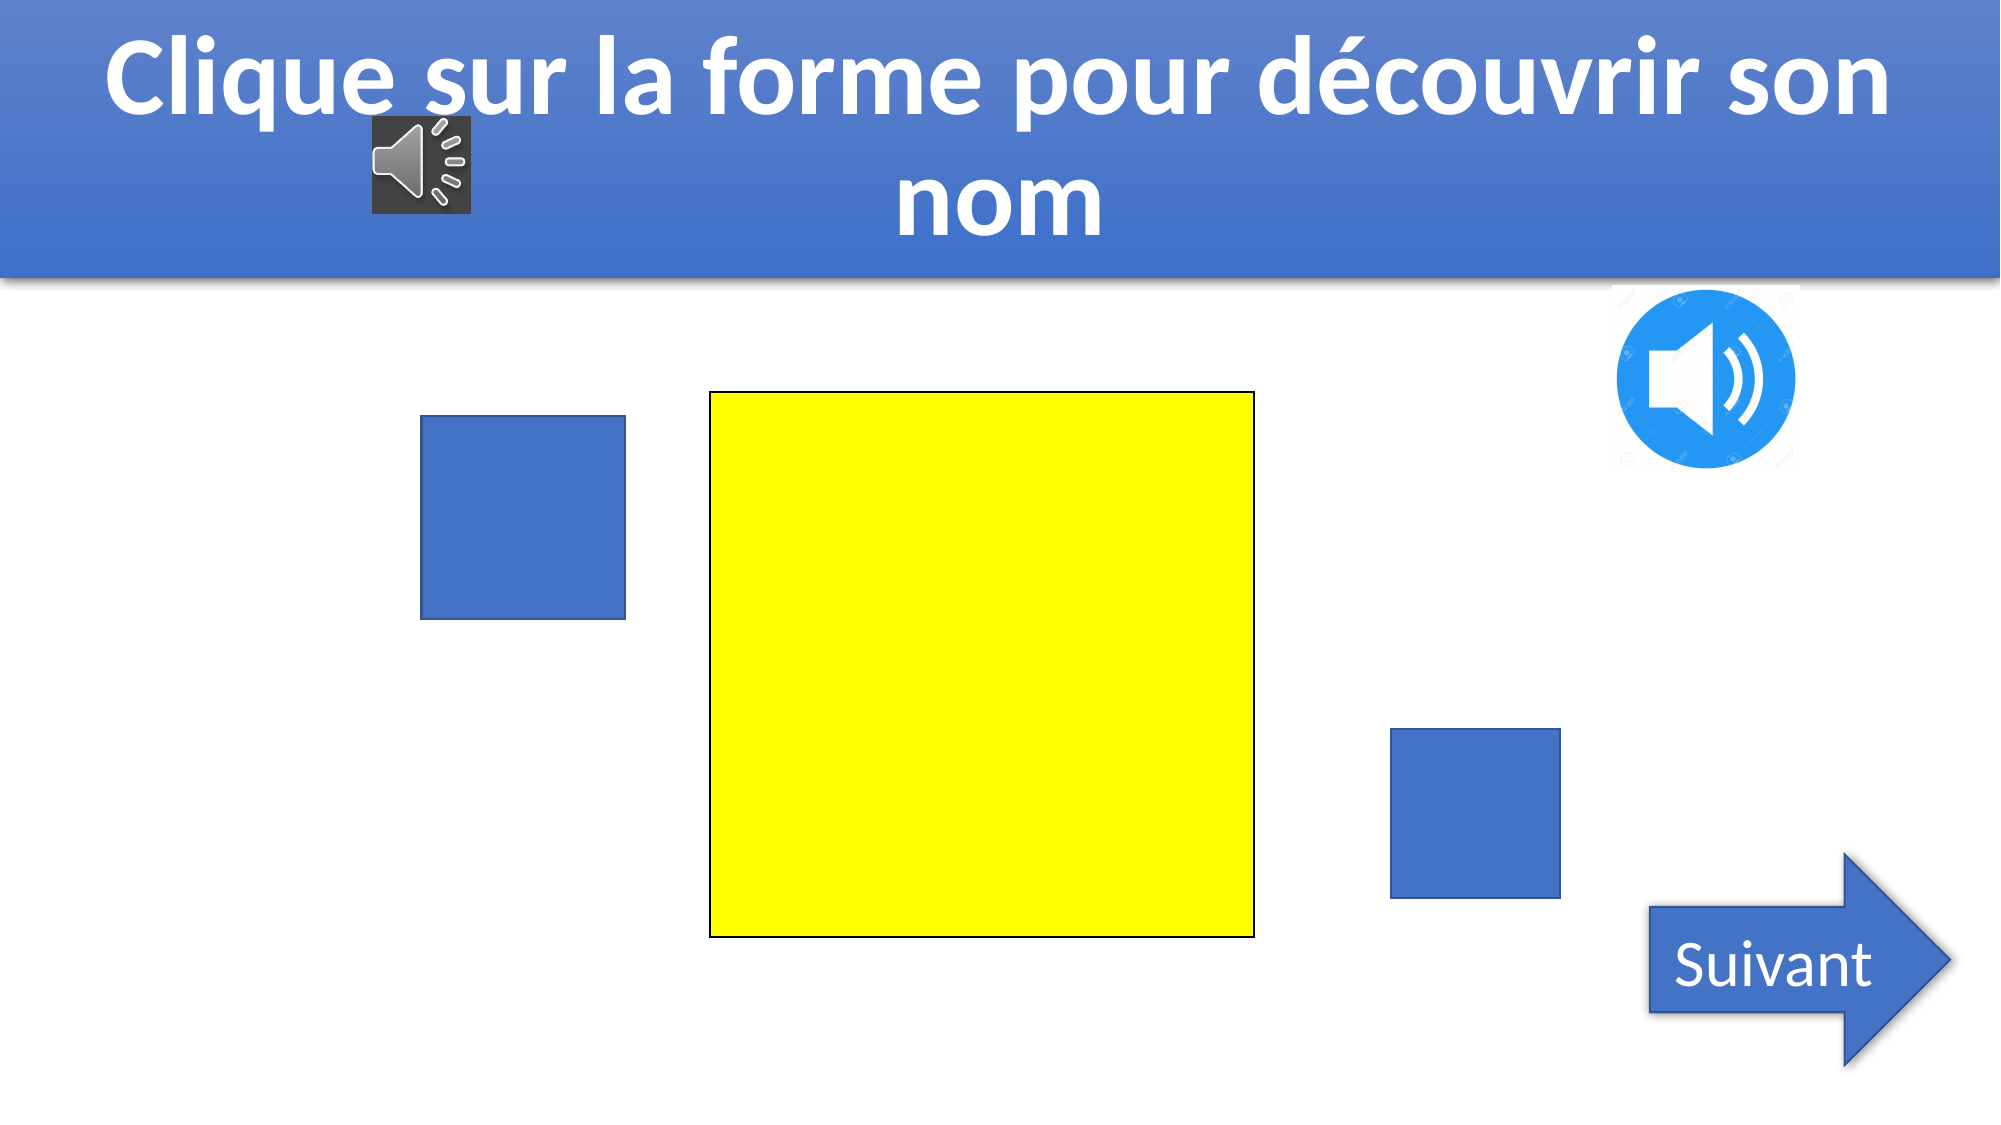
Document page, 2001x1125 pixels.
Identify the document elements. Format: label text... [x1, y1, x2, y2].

text_box [709, 391, 1255, 938]
text_box Suivant [1648, 851, 1952, 1068]
picture [371, 114, 472, 215]
picture [1612, 285, 1800, 473]
text_box [420, 415, 626, 620]
text_box [1390, 728, 1561, 899]
title Clique sur la forme pour découvrir son nom [0, 0, 2000, 278]
